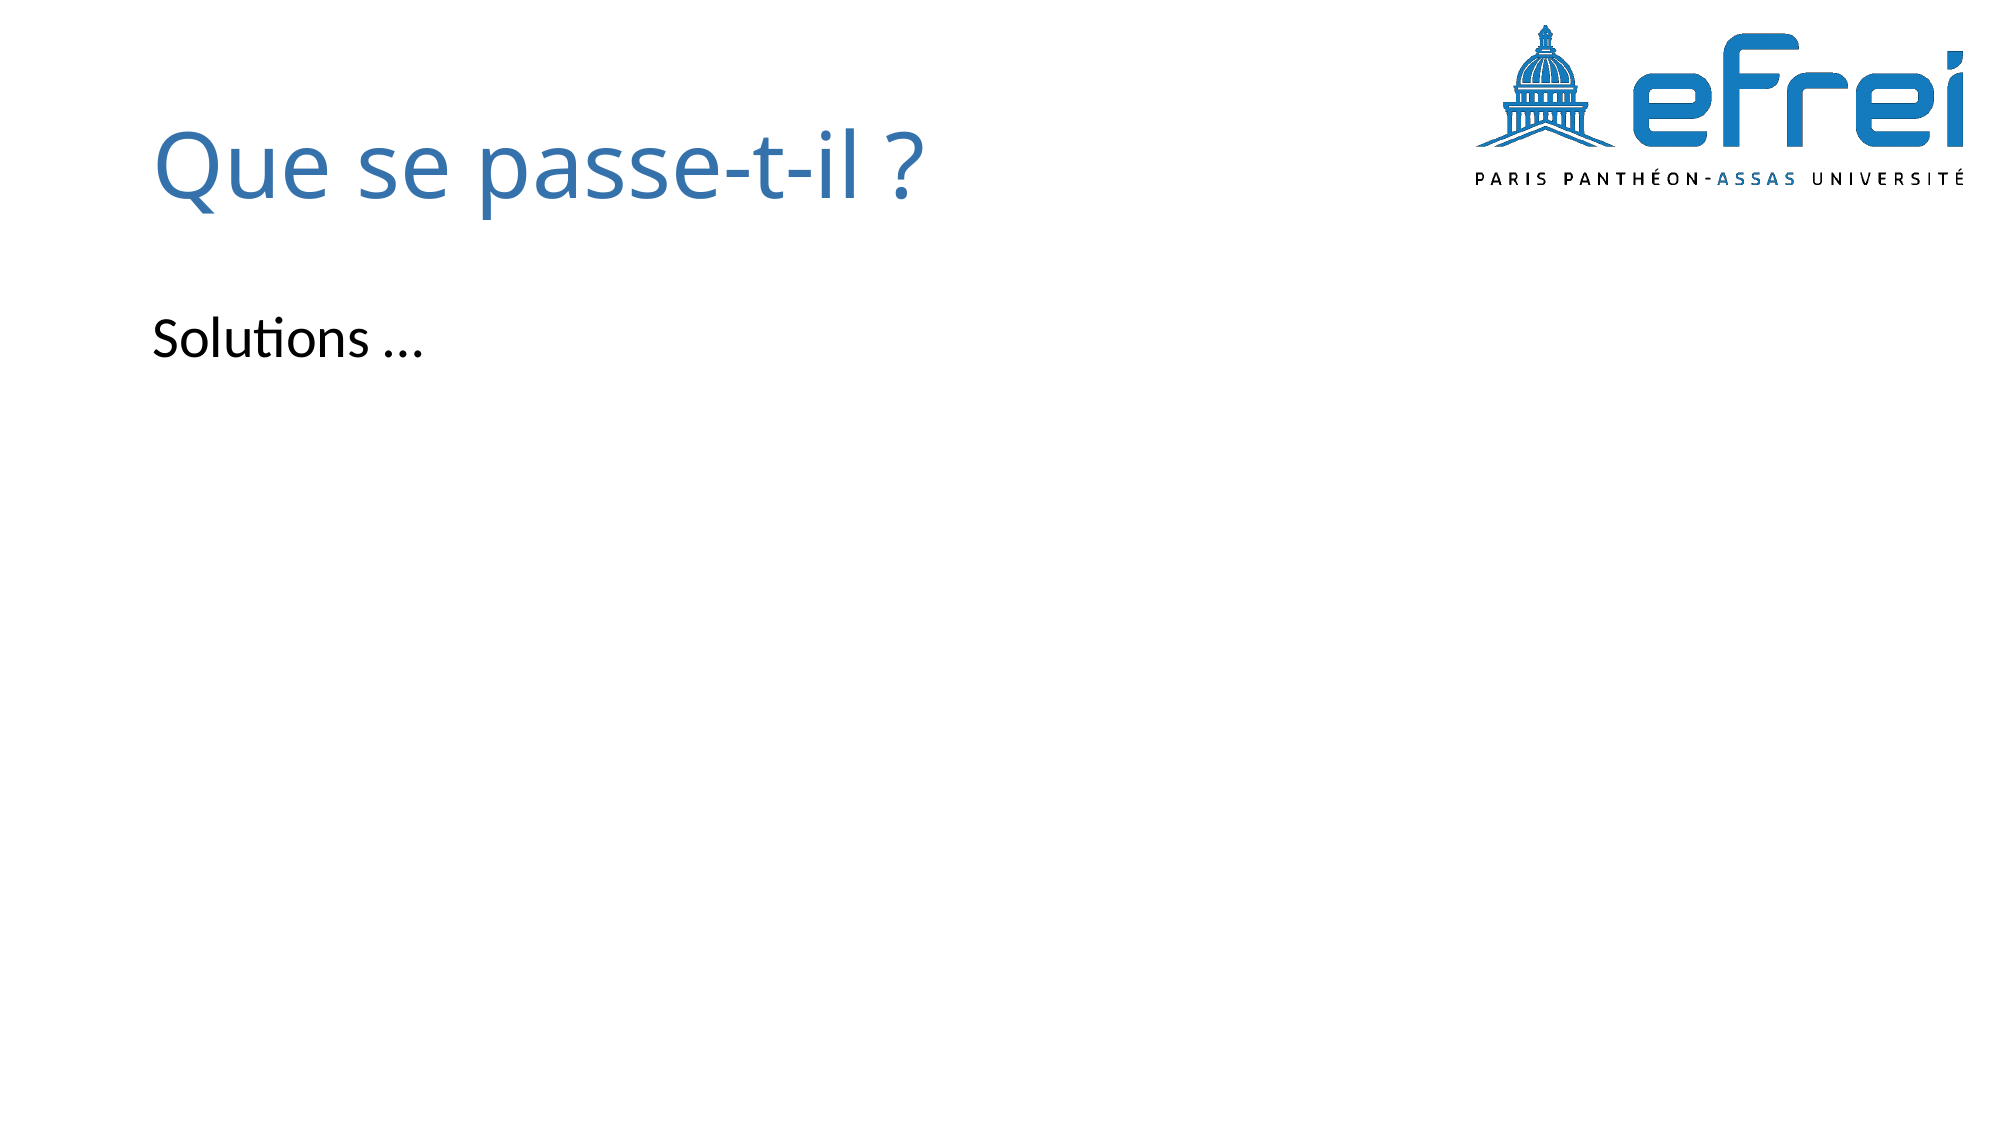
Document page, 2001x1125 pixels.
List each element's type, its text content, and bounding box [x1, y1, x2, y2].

title Que se passe-t-il ? [137, 59, 1863, 278]
list Solutions … [137, 299, 1863, 1014]
picture [1476, 25, 1963, 185]
